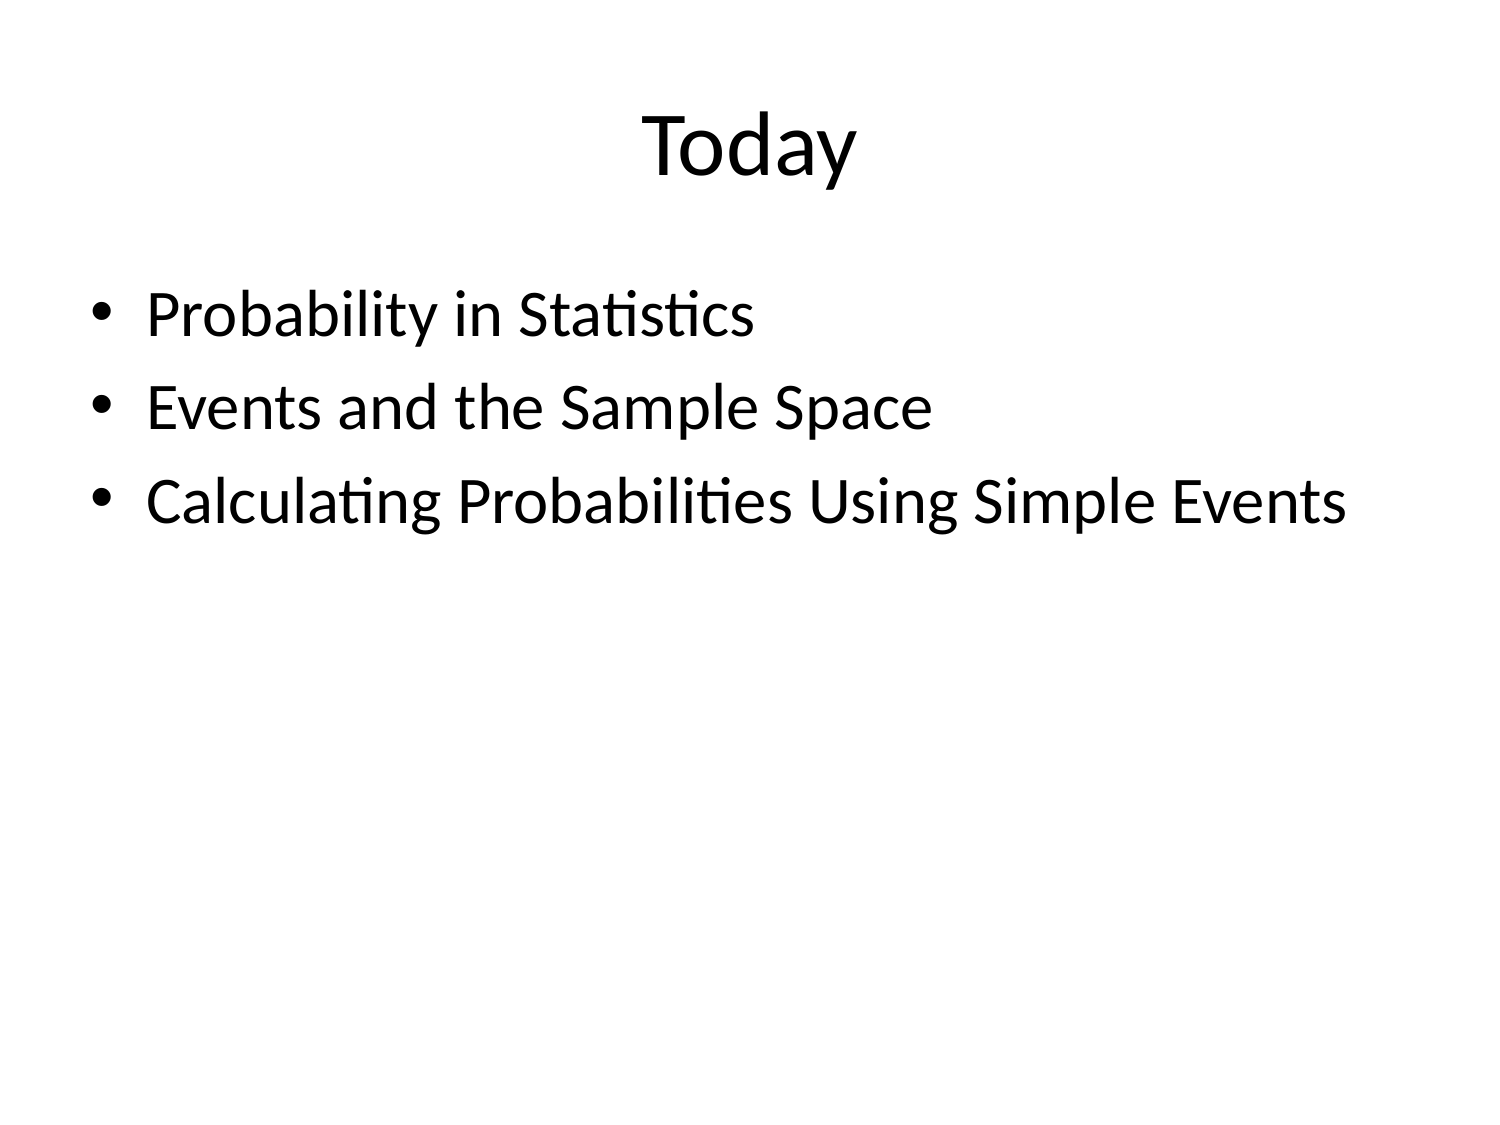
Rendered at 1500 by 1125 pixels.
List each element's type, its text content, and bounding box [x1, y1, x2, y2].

list Probability in Statistics Events and the Sample Space Calculating Probabilities Using Simple Events [75, 262, 1425, 1005]
title Today [75, 45, 1425, 233]
